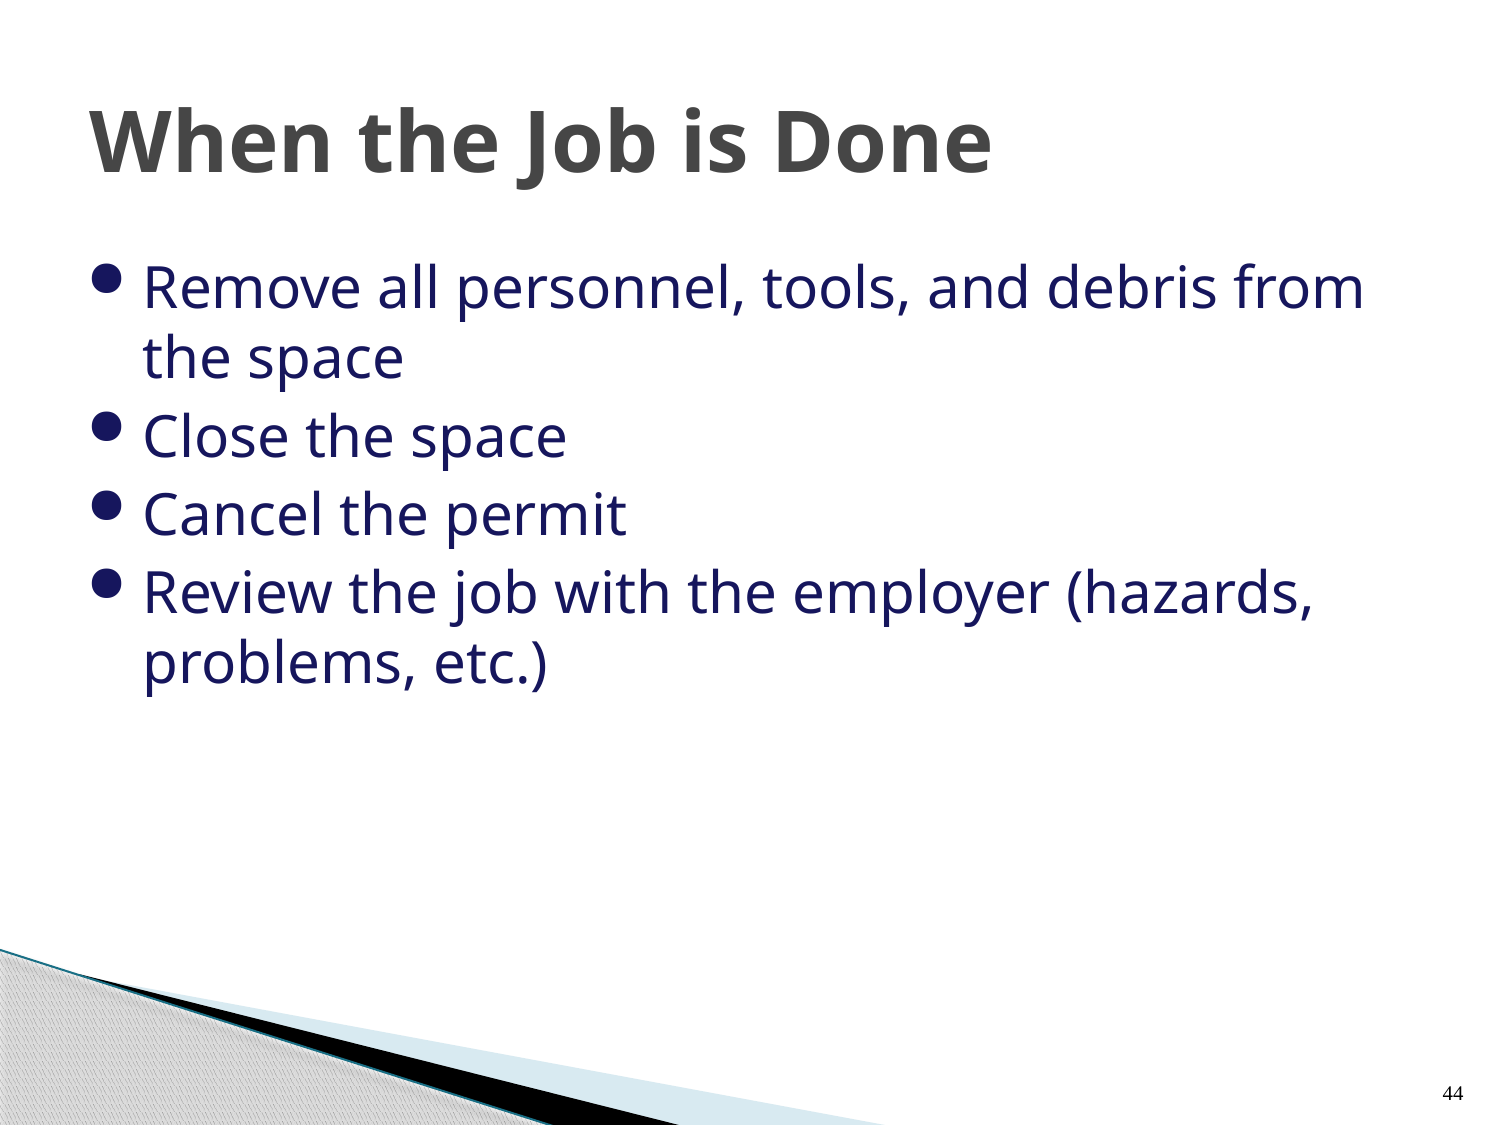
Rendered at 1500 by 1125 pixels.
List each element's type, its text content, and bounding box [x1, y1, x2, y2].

slide_number 44 [1418, 1051, 1479, 1112]
list Remove all personnel, tools, and debris from the space Close the space Cancel the permit Review the job with the employer (hazards, problems, etc.)‏ [75, 243, 1425, 986]
title When the Job is Done [75, 45, 1425, 233]
